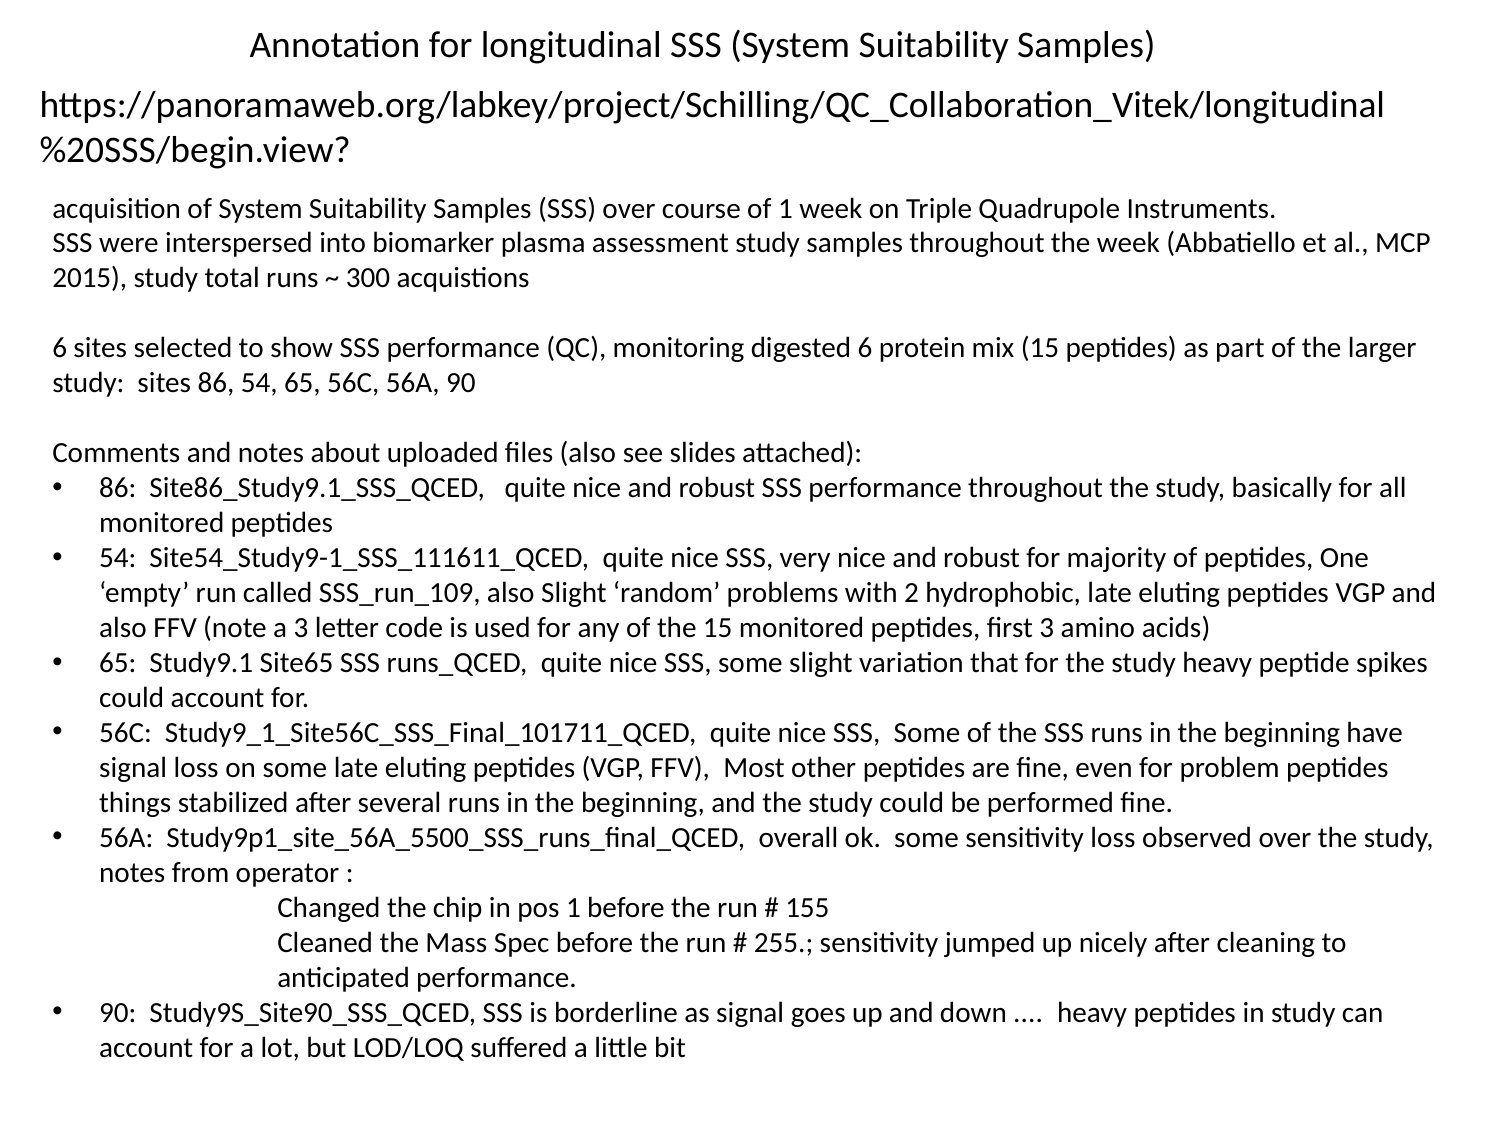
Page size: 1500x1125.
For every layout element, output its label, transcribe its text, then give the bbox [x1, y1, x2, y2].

text_box https://panoramaweb.org/labkey/project/Schilling/QC_Collaboration_Vitek/longitudinal%20SSS/begin.view? [24, 72, 1463, 178]
text_box Annotation for longitudinal SSS (System Suitability Samples) [234, 12, 1235, 72]
text_box acquisition of System Suitability Samples (SSS) over course of 1 week on Triple Quadrupole Instruments. SSS were interspersed into biomarker plasma assessment study samples throughout the week (Abbatiello et al., MCP 2015), study total runs ~ 300 acquistions 6 sites selected to show SSS performance (QC), monitoring digested 6 protein mix (15 peptides) as part of the larger study: sites 86, 54, 65, 56C, 56A, 90 Comments and notes about uploaded files (also see slides attached): 86: Site86_Study9.1_SSS_QCED, quite nice and robust SSS performance throughout the study, basically for all monitored peptides 54: Site54_Study9-1_SSS_111611_QCED, quite nice SSS, very nice and robust for majority of peptides, One ‘empty’ run called SSS_run_109, also Slight ‘random’ problems with 2 hydrophobic, late eluting peptides VGP and also FFV (note a 3 letter code is used for any of the 15 monitored peptides, first 3 amino acids) 65: Study9.1 Site65 SSS runs_QCED, quite nice SSS, some slight variation that for the study heavy peptide spikes could account for. 56C: Study9_1_Site56C_SSS_Final_101711_QCED, quite nice SSS, Some of the SSS runs in the beginning have signal loss on some late eluting peptides (VGP, FFV), Most other peptides are fine, even for problem peptides things stabilized after several runs in the beginning, and the study could be performed fine. 56A: Study9p1_site_56A_5500_SSS_runs_final_QCED, overall ok. some sensitivity loss observed over the study, notes from operator : Changed the chip in pos 1 before the run # 155 Cleaned the Mass Spec before the run # 255.; sensitivity jumped up nicely after cleaning to anticipated performance. 90: Study9S_Site90_SSS_QCED, SSS is borderline as signal goes up and down .... heavy peptides in study can account for a lot, but LOD/LOQ suffered a little bit [37, 181, 1463, 1071]
